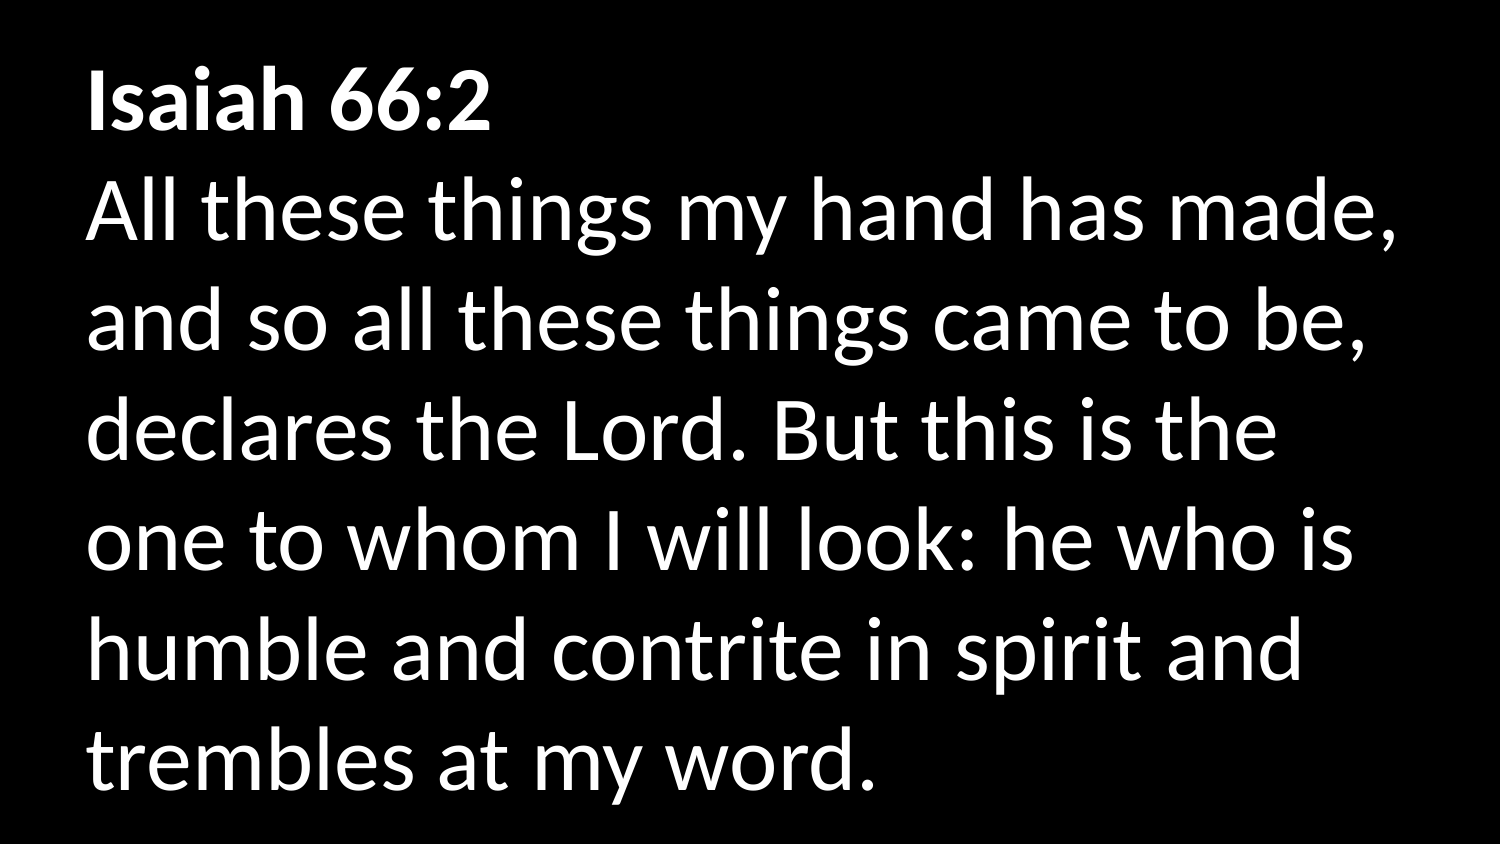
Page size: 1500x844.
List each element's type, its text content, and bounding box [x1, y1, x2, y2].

text_box Isaiah 66:2 All these things my hand has made, and so all these things came to be, declares the Lord. But this is the one to whom I will look: he who is humble and contrite in spirit and trembles at my word. [70, 31, 1451, 816]
